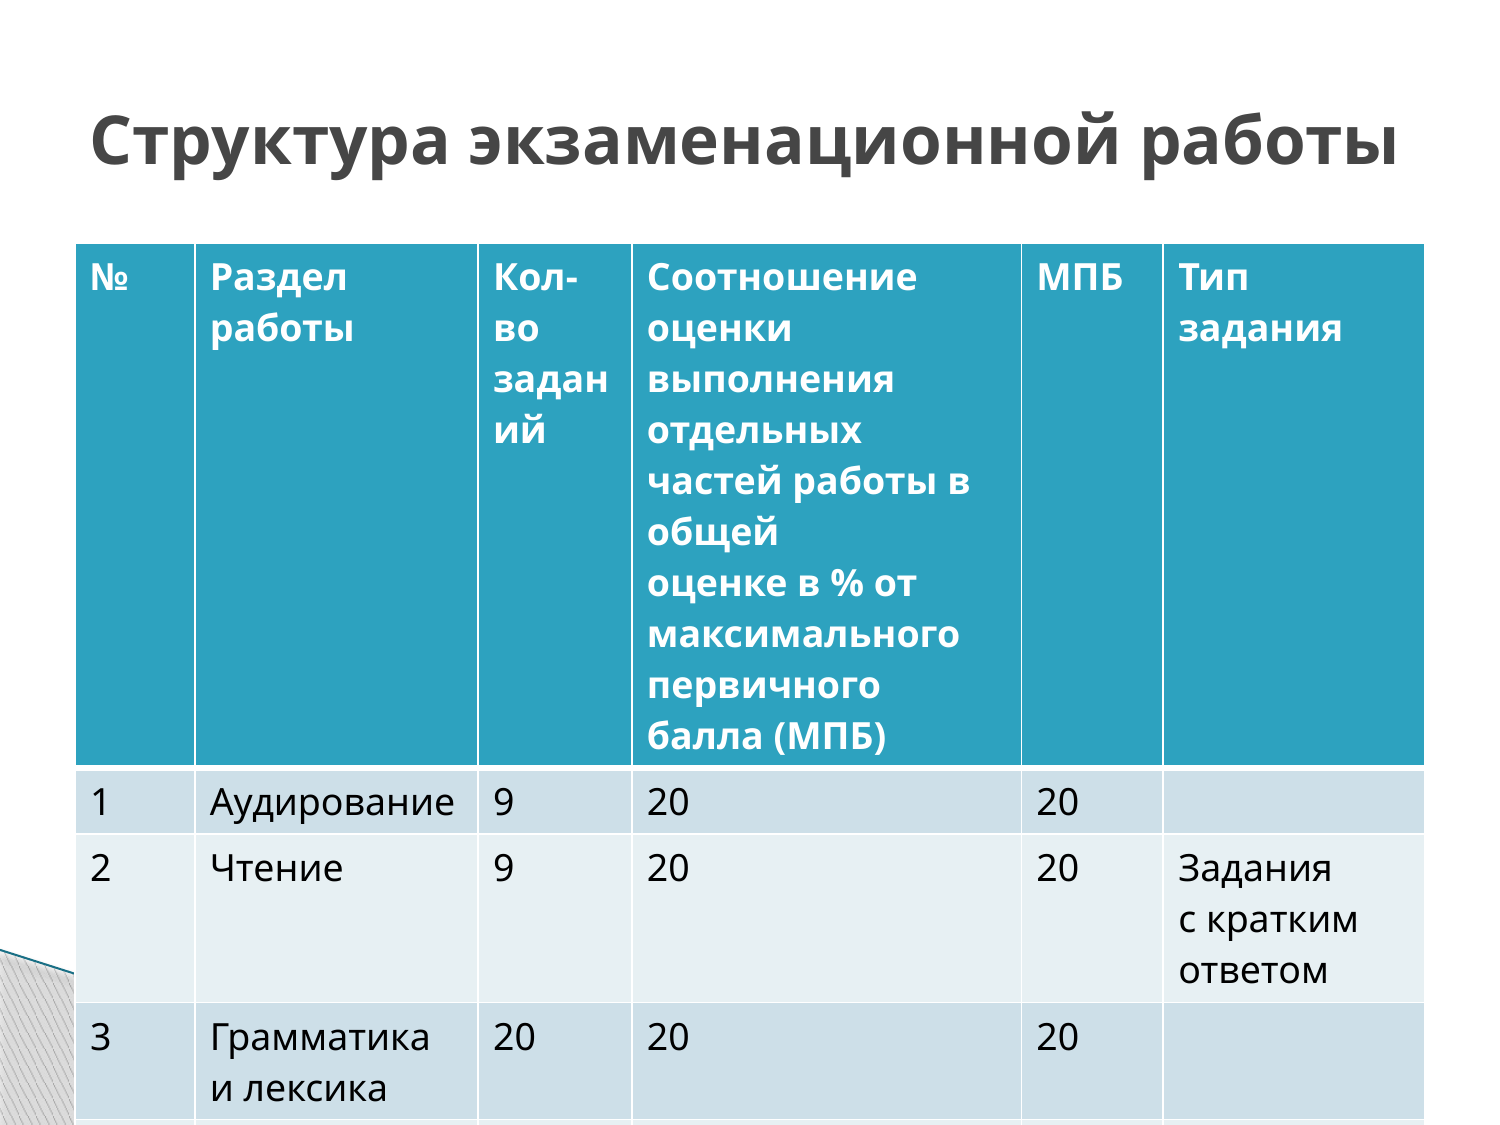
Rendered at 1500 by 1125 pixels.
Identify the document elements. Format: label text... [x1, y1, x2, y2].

table_cell Задания с развер- нутым ответом [1164, 1120, 1424, 1125]
table_cell [1164, 771, 1424, 833]
table_cell Аудирование [196, 771, 477, 833]
table_cell 20 [633, 835, 1021, 1002]
table_cell 2 [479, 1120, 631, 1125]
table_cell 1 [76, 771, 194, 833]
table_cell 3 [76, 1003, 194, 1119]
table_cell 4 [76, 1120, 194, 1125]
table_cell 9 [479, 771, 631, 833]
table_header Кол-во заданий [479, 244, 631, 765]
table_cell 9 [479, 835, 631, 1002]
table_header МПБ [1022, 244, 1162, 765]
table_cell 20 [1022, 835, 1162, 1002]
table_cell Письмо [196, 1120, 477, 1125]
table_cell 20 [1022, 771, 1162, 833]
table_cell Задания с кратким ответом [1164, 835, 1424, 1002]
table_cell 2 [76, 835, 194, 1002]
table_cell 20 [1022, 1120, 1162, 1125]
table_cell 20 [633, 1120, 1021, 1125]
table_cell Чтение [196, 835, 477, 1002]
table_header Тип задания [1164, 244, 1424, 765]
table_cell 20 [479, 1003, 631, 1119]
table_cell 20 [1022, 1003, 1162, 1119]
table_cell 20 [633, 1003, 1021, 1119]
table_header № [76, 244, 194, 765]
table_header Соотношение оценки выполнения отдельных частей работы в общей оценке в % от максимального первичного балла (МПБ) [633, 244, 1021, 765]
table_cell 20 [633, 771, 1021, 833]
table_header Раздел работы [196, 244, 477, 765]
table_cell [1164, 1003, 1424, 1119]
table_cell Грамматика и лексика [196, 1003, 477, 1119]
title Структура экзаменационной работы [75, 45, 1425, 233]
